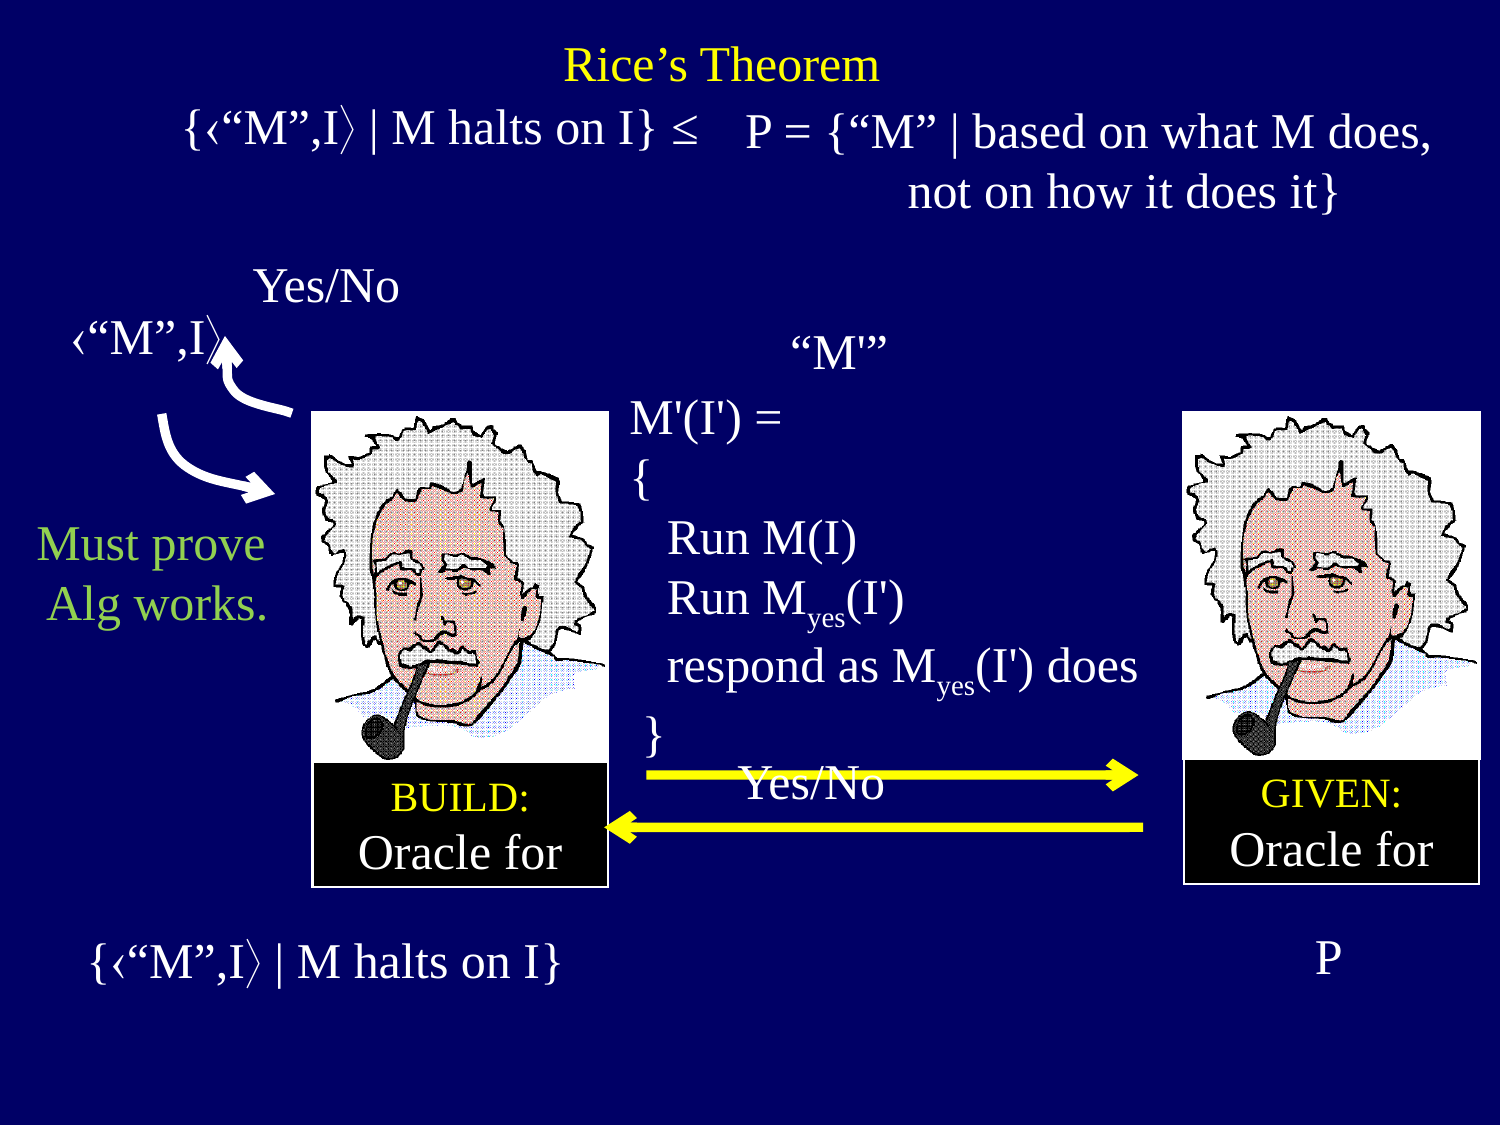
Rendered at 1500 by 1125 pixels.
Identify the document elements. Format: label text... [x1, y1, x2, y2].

text_box Rice’s Theorem [517, 24, 926, 100]
text_box {“M”,I | M halts on I} ≤ [135, 87, 700, 163]
text_box “M”,I [25, 297, 201, 373]
text_box [162, 418, 276, 498]
text_box Must prove Alg works. [0, 503, 307, 639]
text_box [206, 245, 447, 412]
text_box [1183, 411, 1480, 886]
text_box M'(I') = { Run M(I) Run Myes(I') respond as Myes(I') does } [584, 377, 1197, 769]
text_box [603, 741, 1139, 828]
text_box P [1269, 916, 1388, 992]
text_box “M'” [745, 311, 934, 377]
text_box P = {“M” | based on what M does, not on how it does it} [700, 91, 1491, 227]
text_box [312, 411, 609, 889]
text_box {“M”,I | M halts on I} [41, 921, 632, 997]
